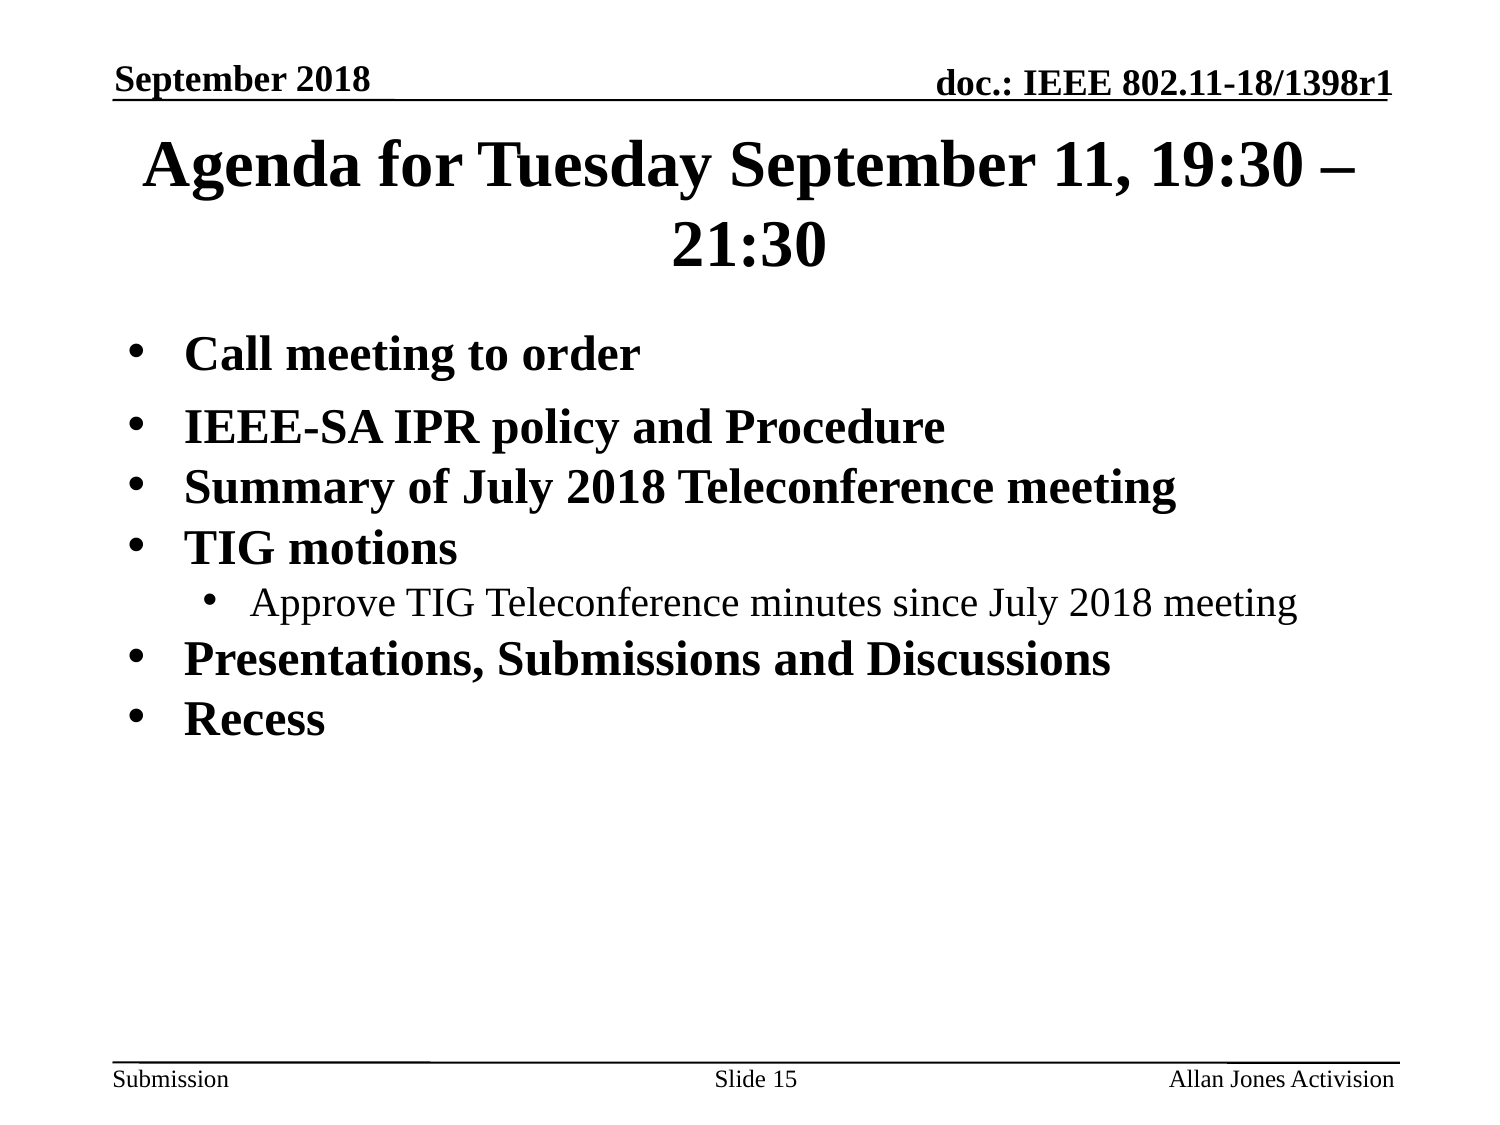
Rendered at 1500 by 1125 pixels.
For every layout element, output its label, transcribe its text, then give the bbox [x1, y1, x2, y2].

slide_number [114, 54, 423, 100]
list Call meeting to order IEEE-SA IPR policy and Procedure Summary of July 2018 Teleconference meeting TIG motions Approve TIG Teleconference minutes since July 2018 meeting Presentations, Submissions and Discussions Recess [112, 324, 1388, 1000]
footer Allan Jones Activision [878, 1061, 1402, 1093]
title Agenda for Tuesday September 11, 19:30 – 21:30 [112, 112, 1388, 288]
slide_number Slide 15 [712, 1061, 800, 1123]
